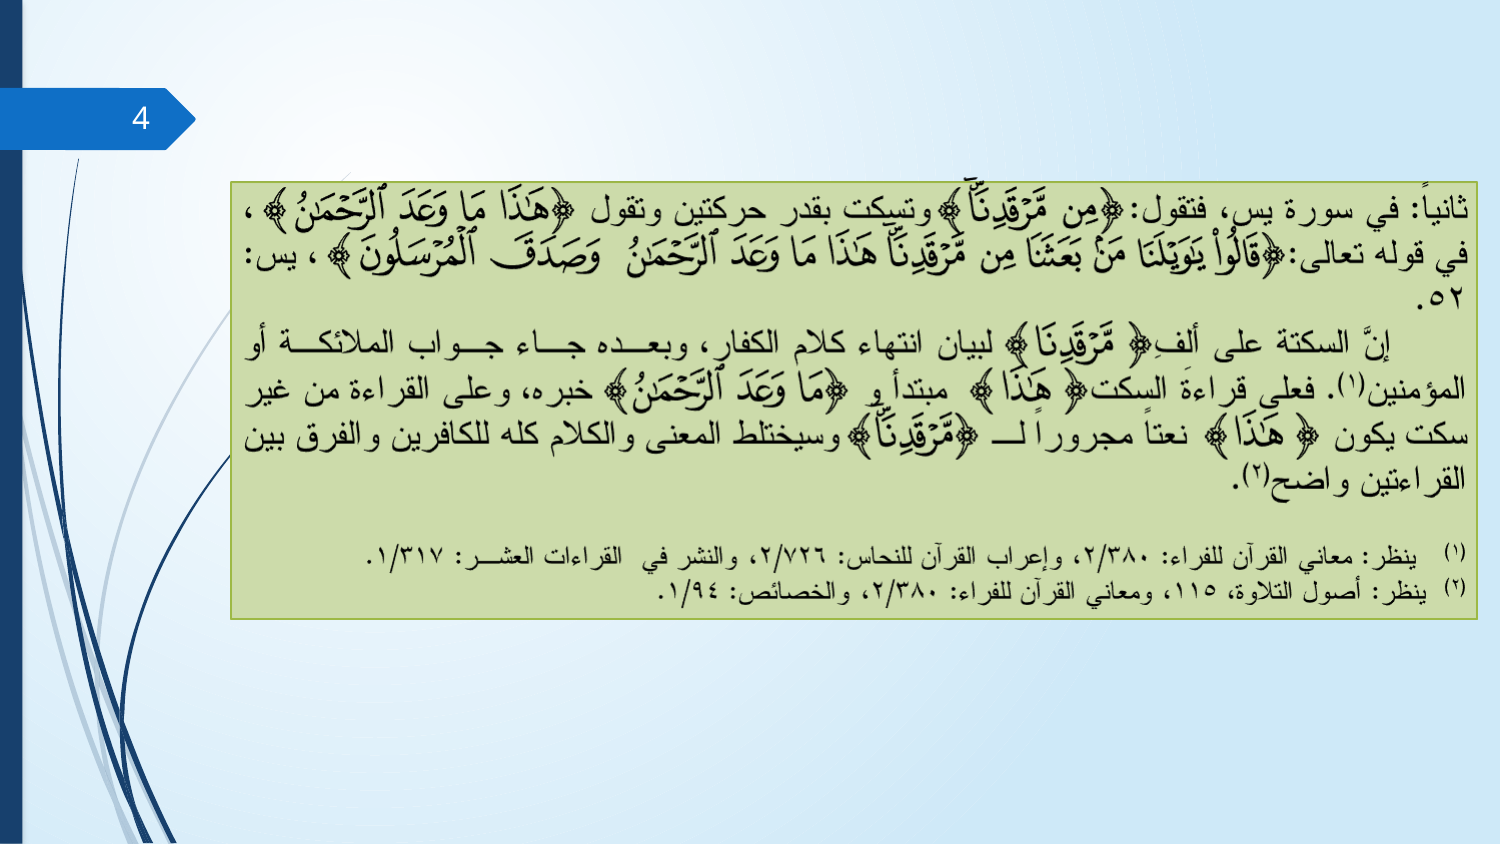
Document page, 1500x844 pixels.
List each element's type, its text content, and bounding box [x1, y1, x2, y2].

picture [229, 161, 1478, 621]
slide_number 4 [65, 96, 162, 142]
